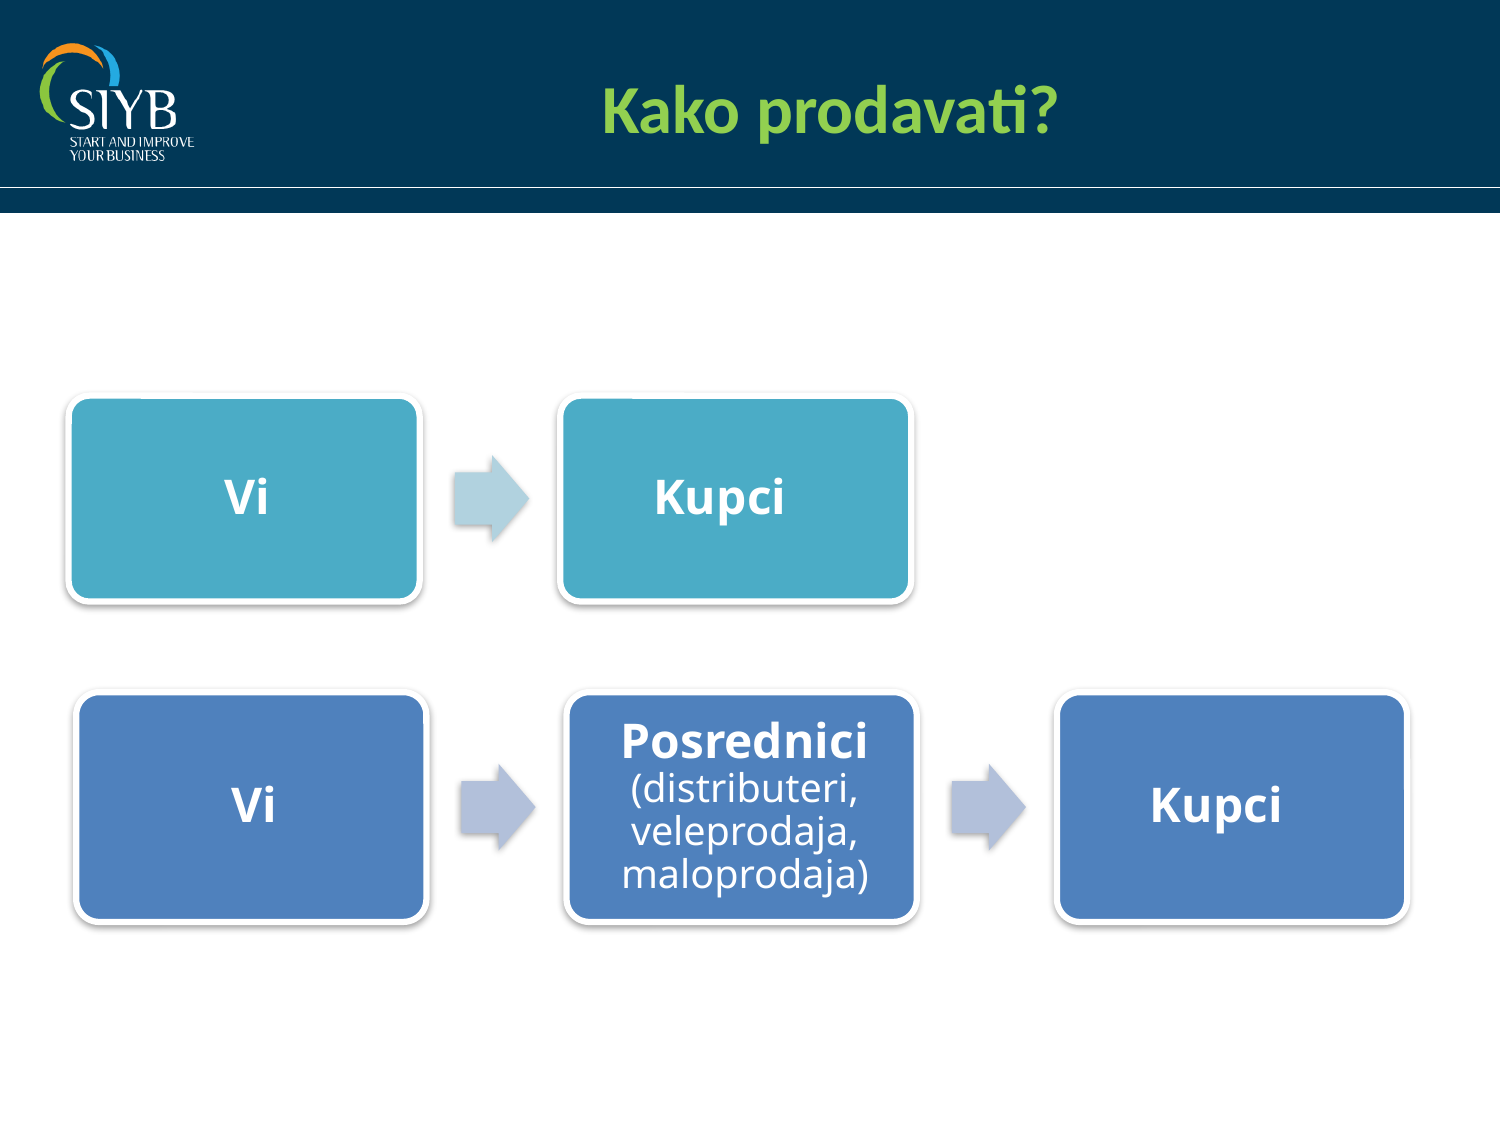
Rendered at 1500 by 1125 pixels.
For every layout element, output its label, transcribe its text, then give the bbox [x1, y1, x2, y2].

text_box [68, 395, 912, 602]
picture [0, 0, 1500, 187]
picture [0, 188, 1500, 213]
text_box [74, 573, 1409, 1041]
title Kako prodavati? [237, 12, 1425, 200]
